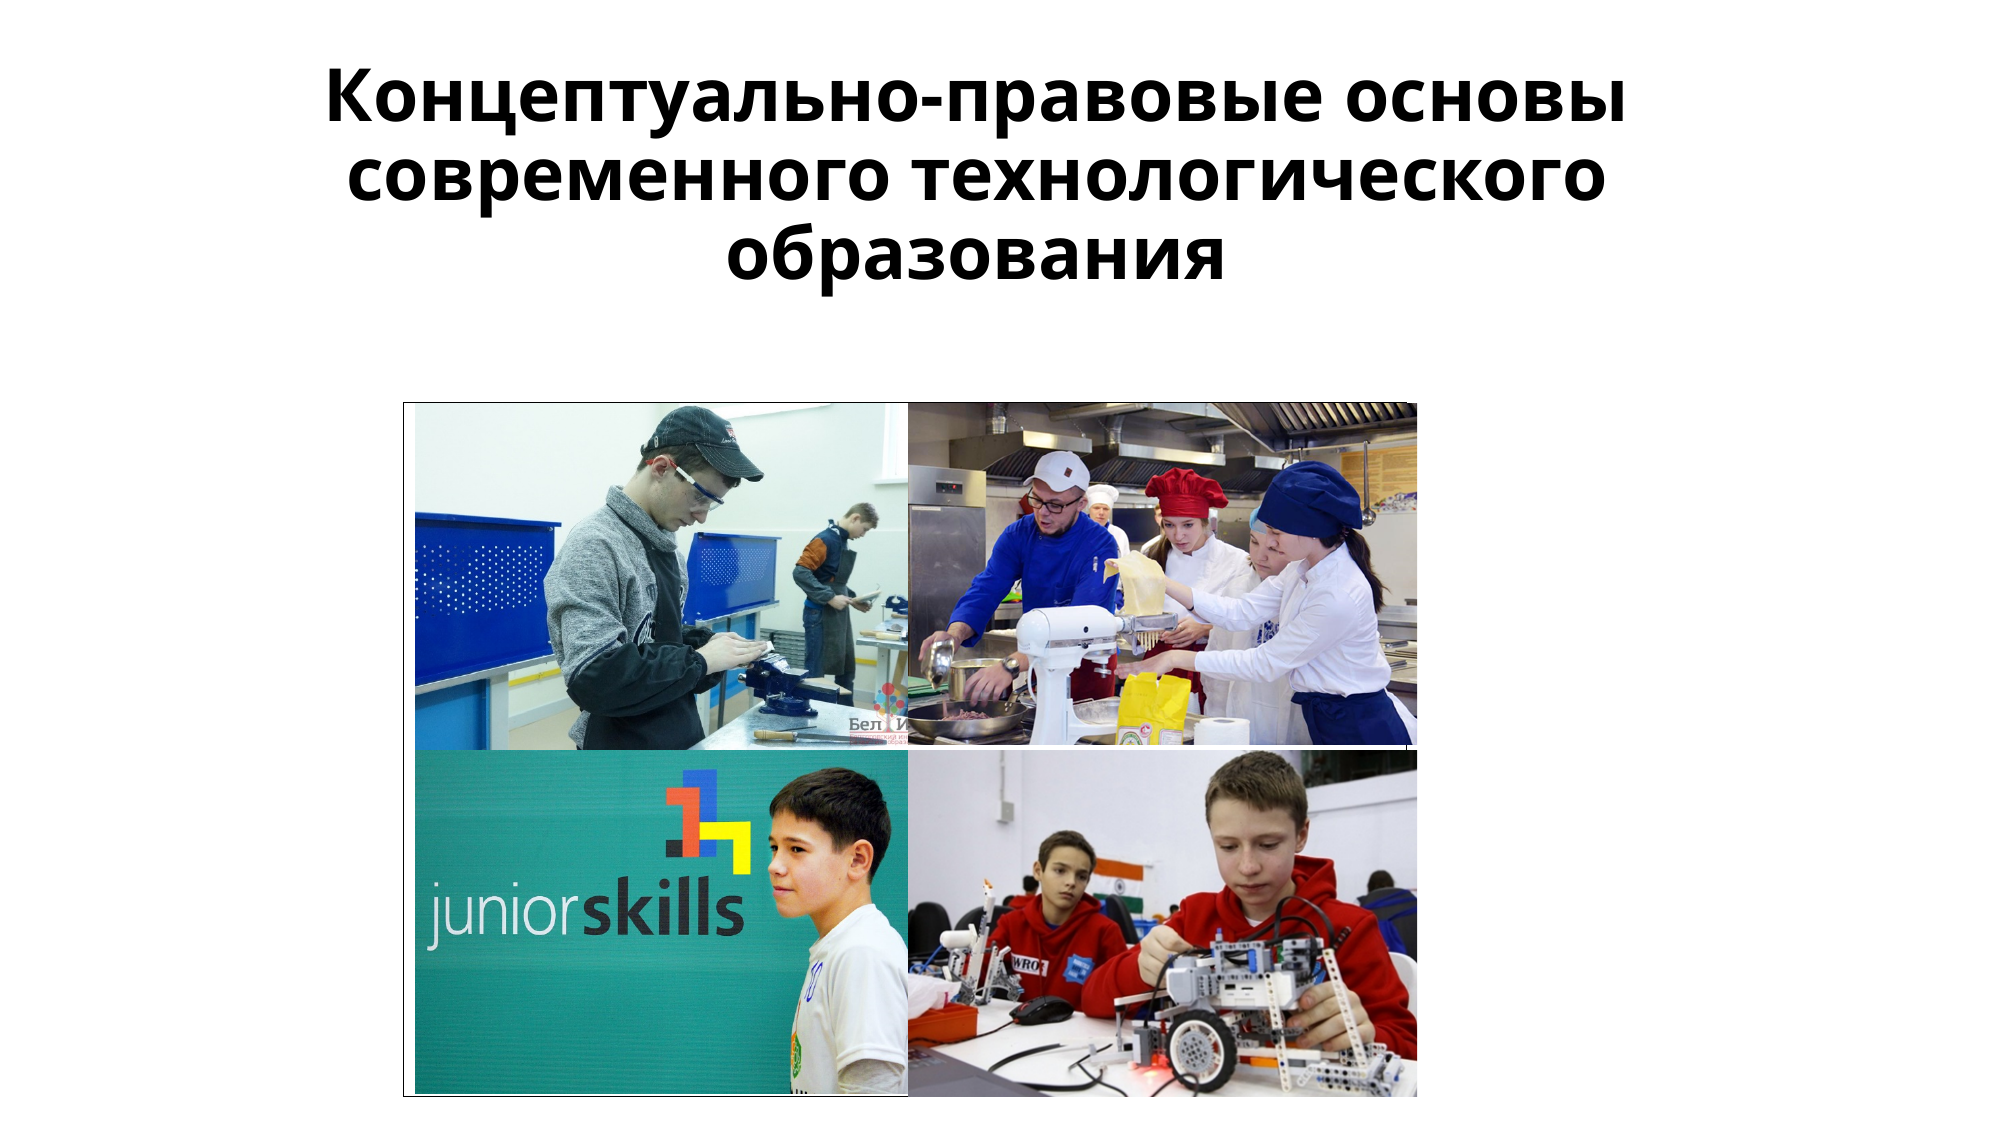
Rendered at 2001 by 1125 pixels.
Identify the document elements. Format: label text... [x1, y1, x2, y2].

title Концептуально-правовые основы современного технологического образования [110, 50, 1843, 303]
picture [402, 401, 1449, 1125]
